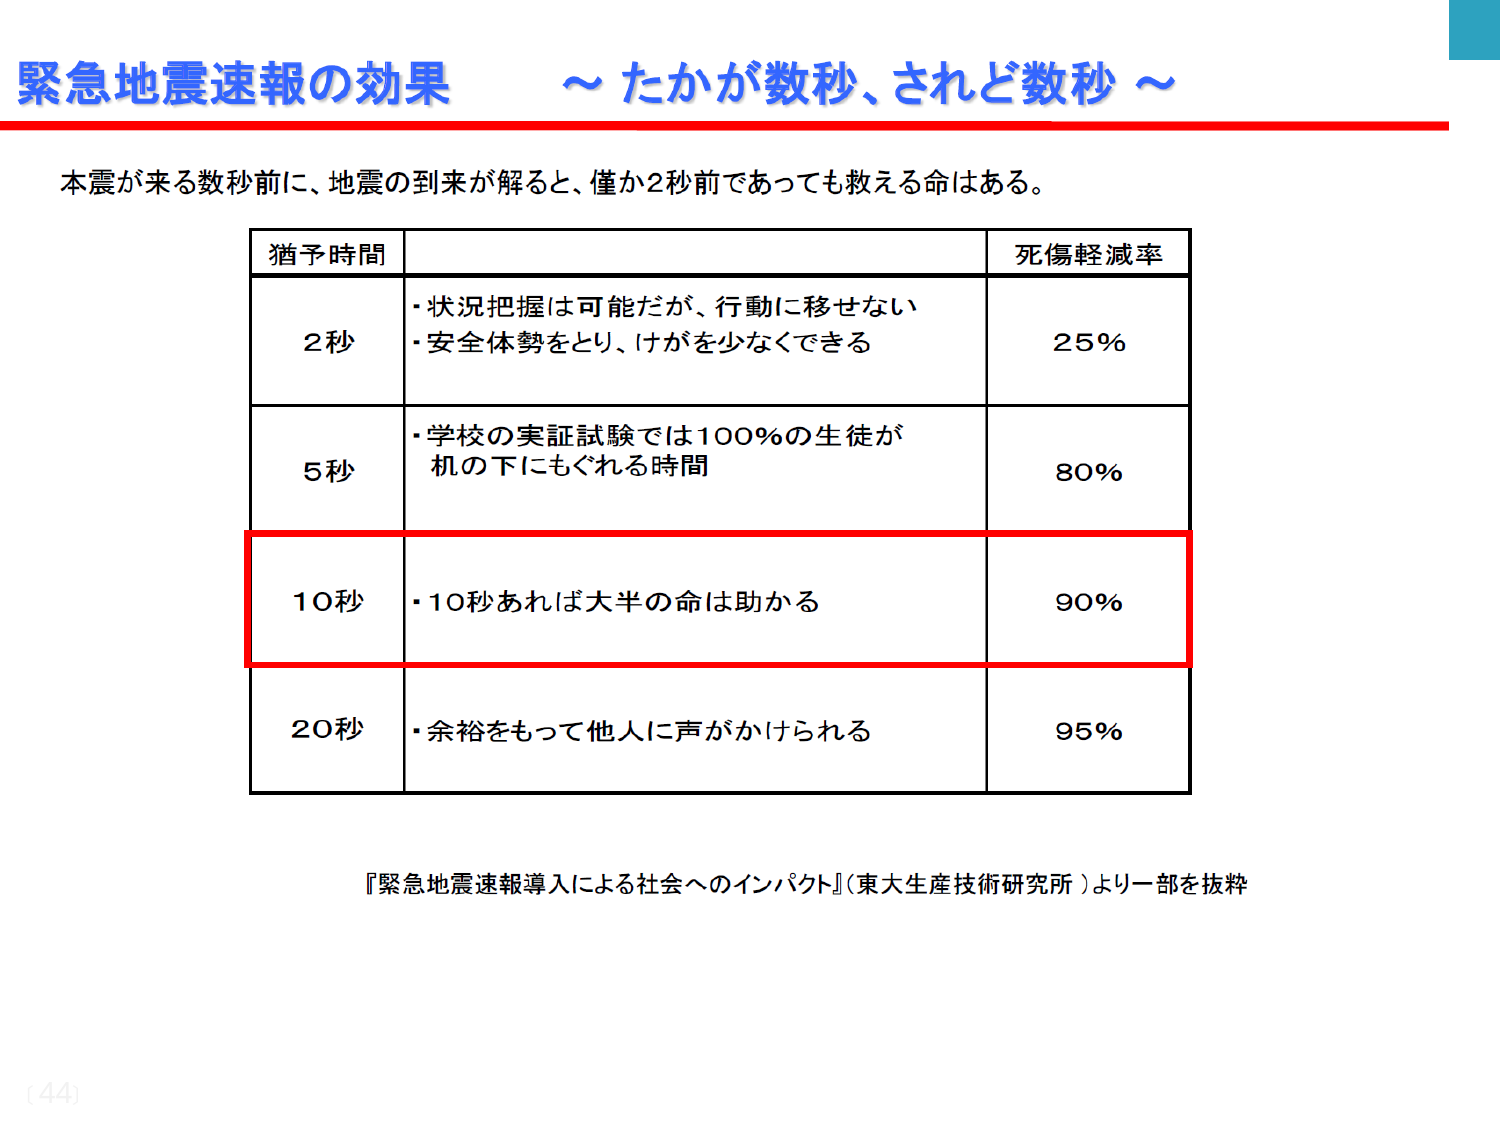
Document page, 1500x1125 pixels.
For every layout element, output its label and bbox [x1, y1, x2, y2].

picture [0, 0, 1450, 1046]
